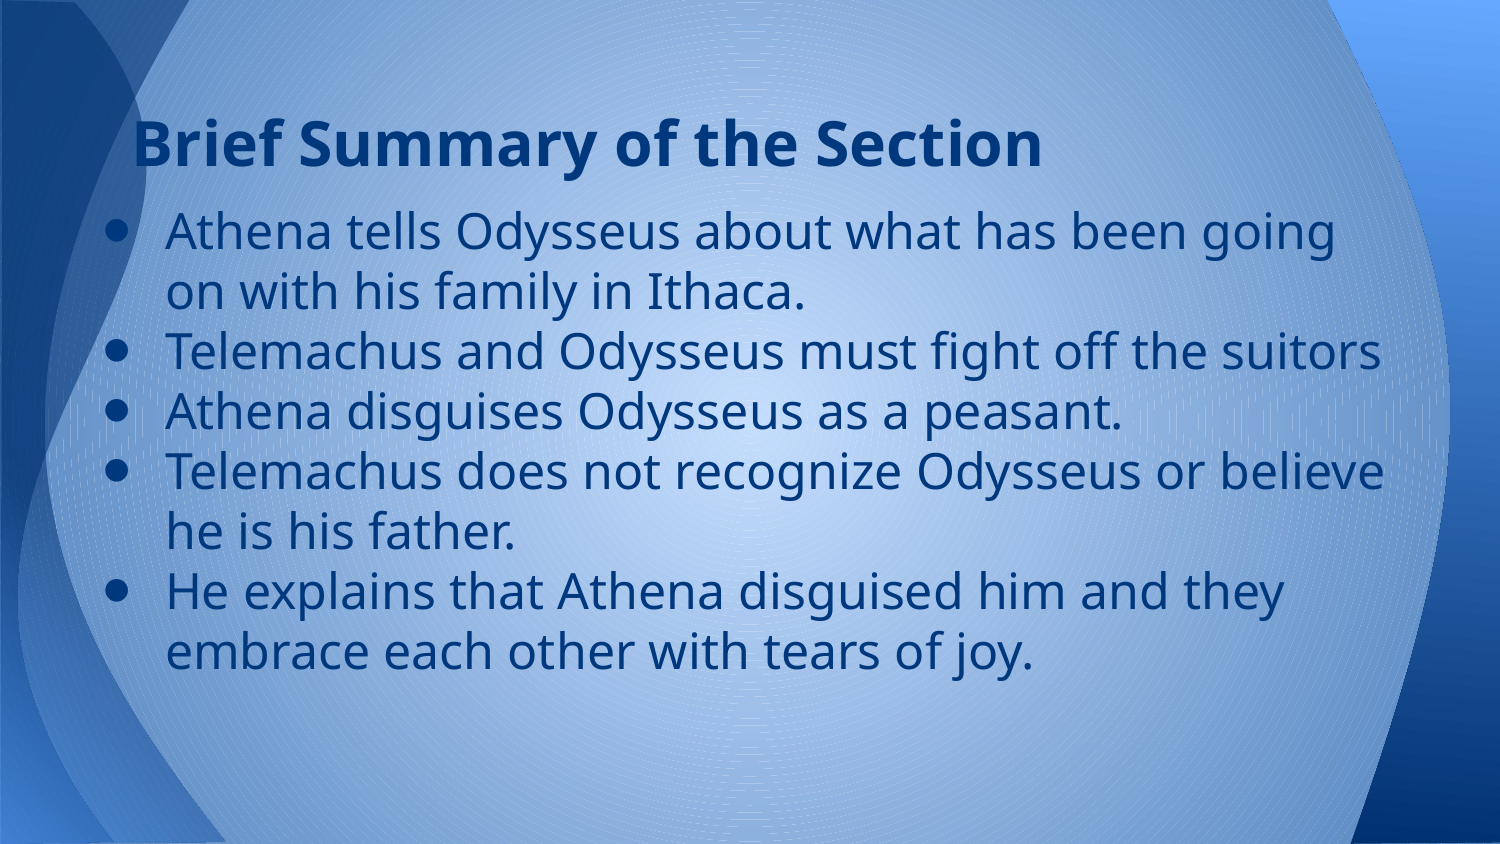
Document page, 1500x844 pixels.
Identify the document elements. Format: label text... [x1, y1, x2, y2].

list Athena tells Odysseus about what has been going on with his family in Ithaca. Telemachus and Odysseus must fight off the suitors Athena disguises Odysseus as a peasant. Telemachus does not recognize Odysseus or believe he is his father. He explains that Athena disguised him and they embrace each other with tears of joy. [75, 194, 1425, 781]
title Brief Summary of the Section [75, 30, 1425, 194]
